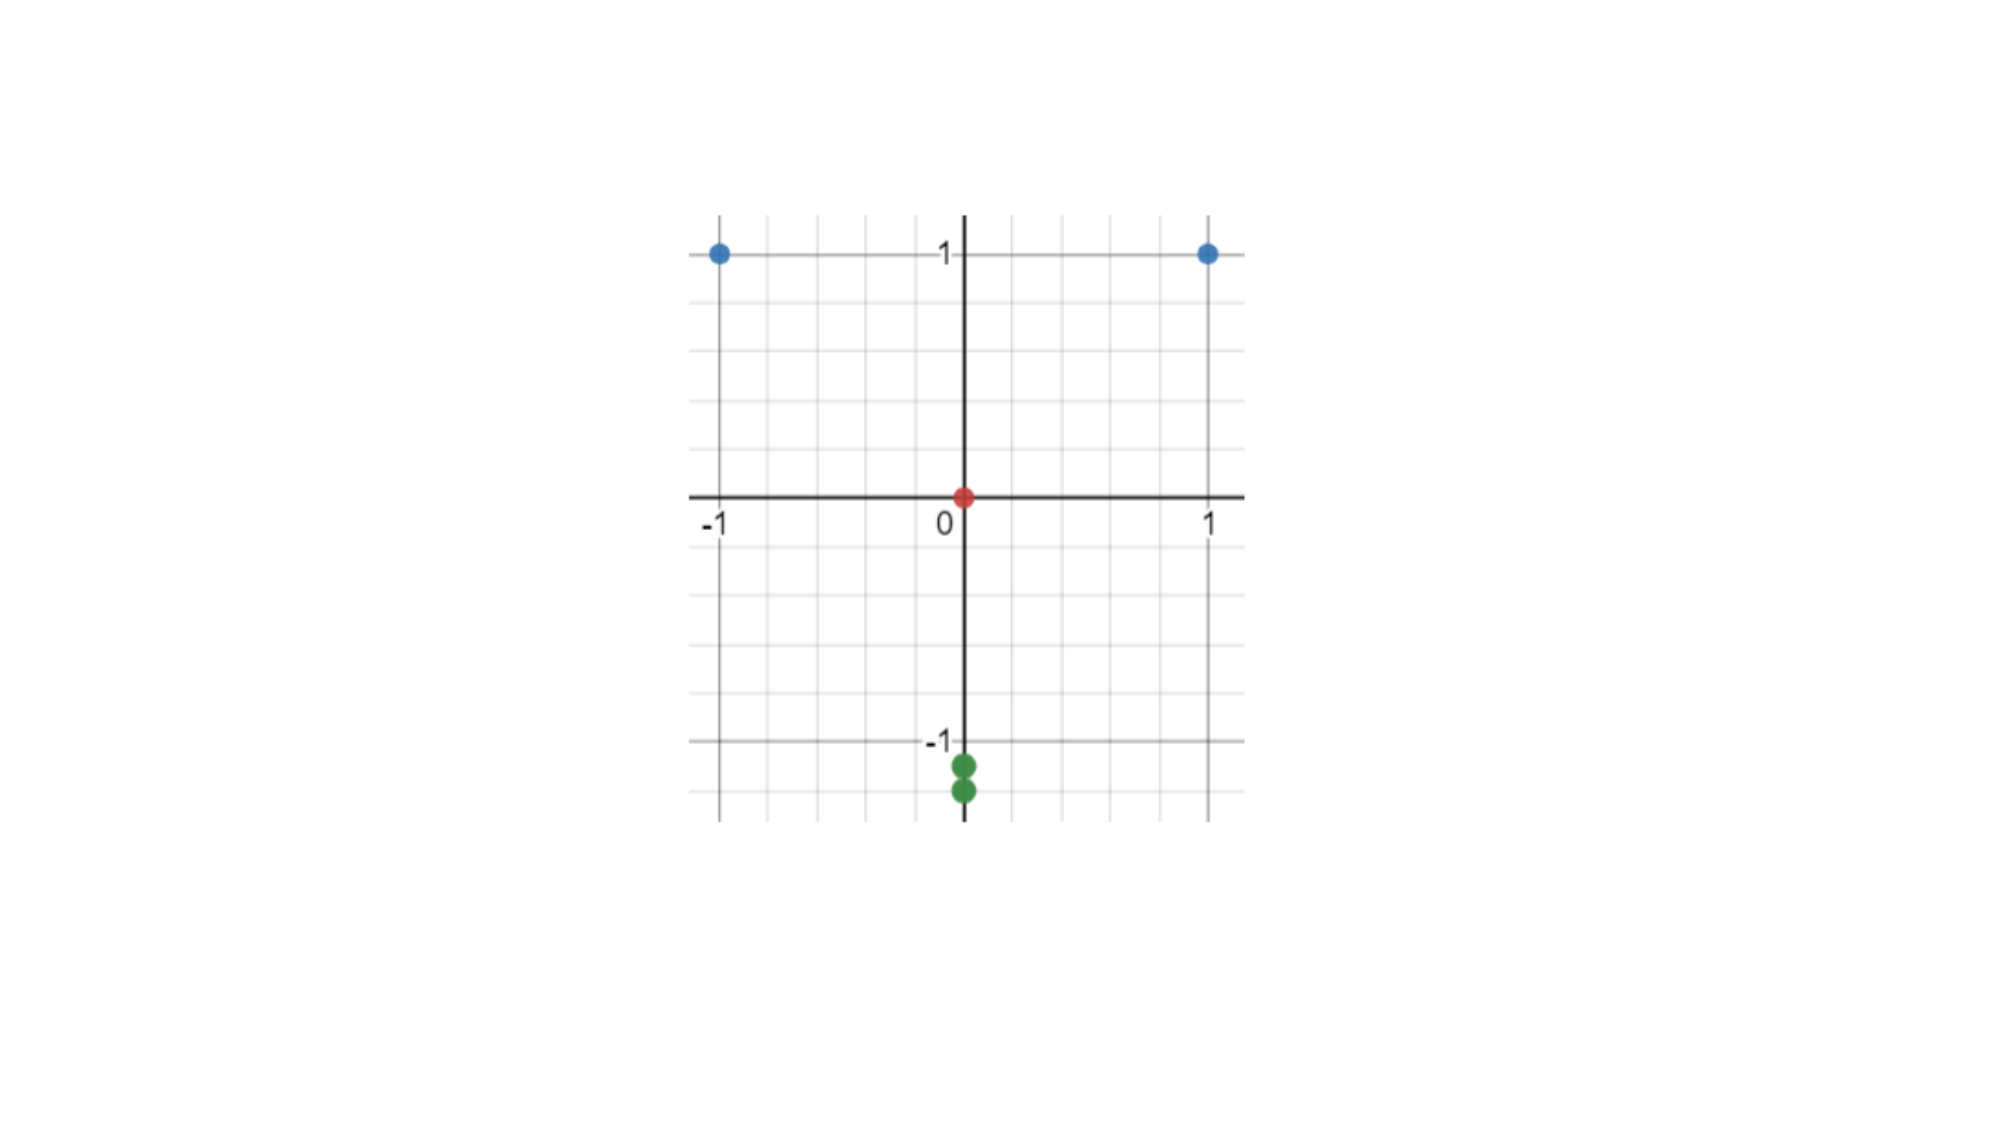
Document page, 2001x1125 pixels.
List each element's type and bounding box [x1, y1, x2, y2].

picture [631, 181, 1276, 848]
